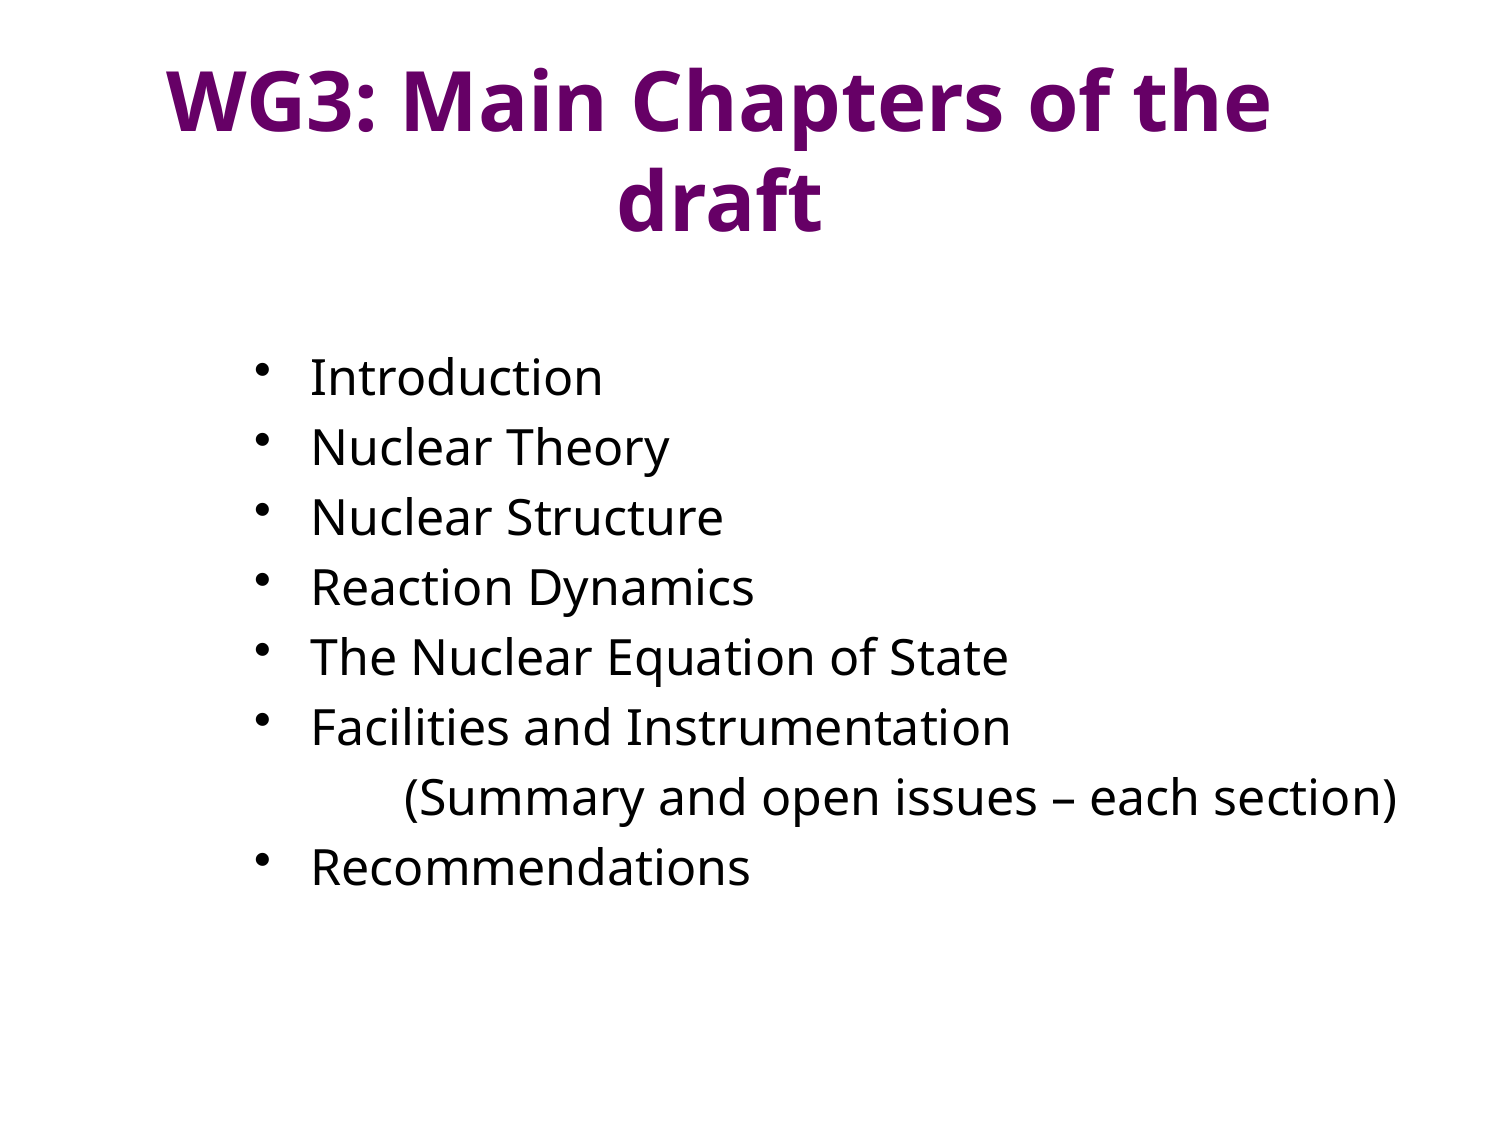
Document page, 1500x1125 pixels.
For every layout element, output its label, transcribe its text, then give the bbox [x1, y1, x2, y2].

list Introduction Nuclear Theory Nuclear Structure Reaction Dynamics The Nuclear Equation of State Facilities and Instrumentation (Summary and open issues – each section) Recommendations [239, 337, 1448, 1036]
title WG3: Main Chapters of the draft [52, 54, 1388, 243]
text_box [242, 834, 1500, 1125]
